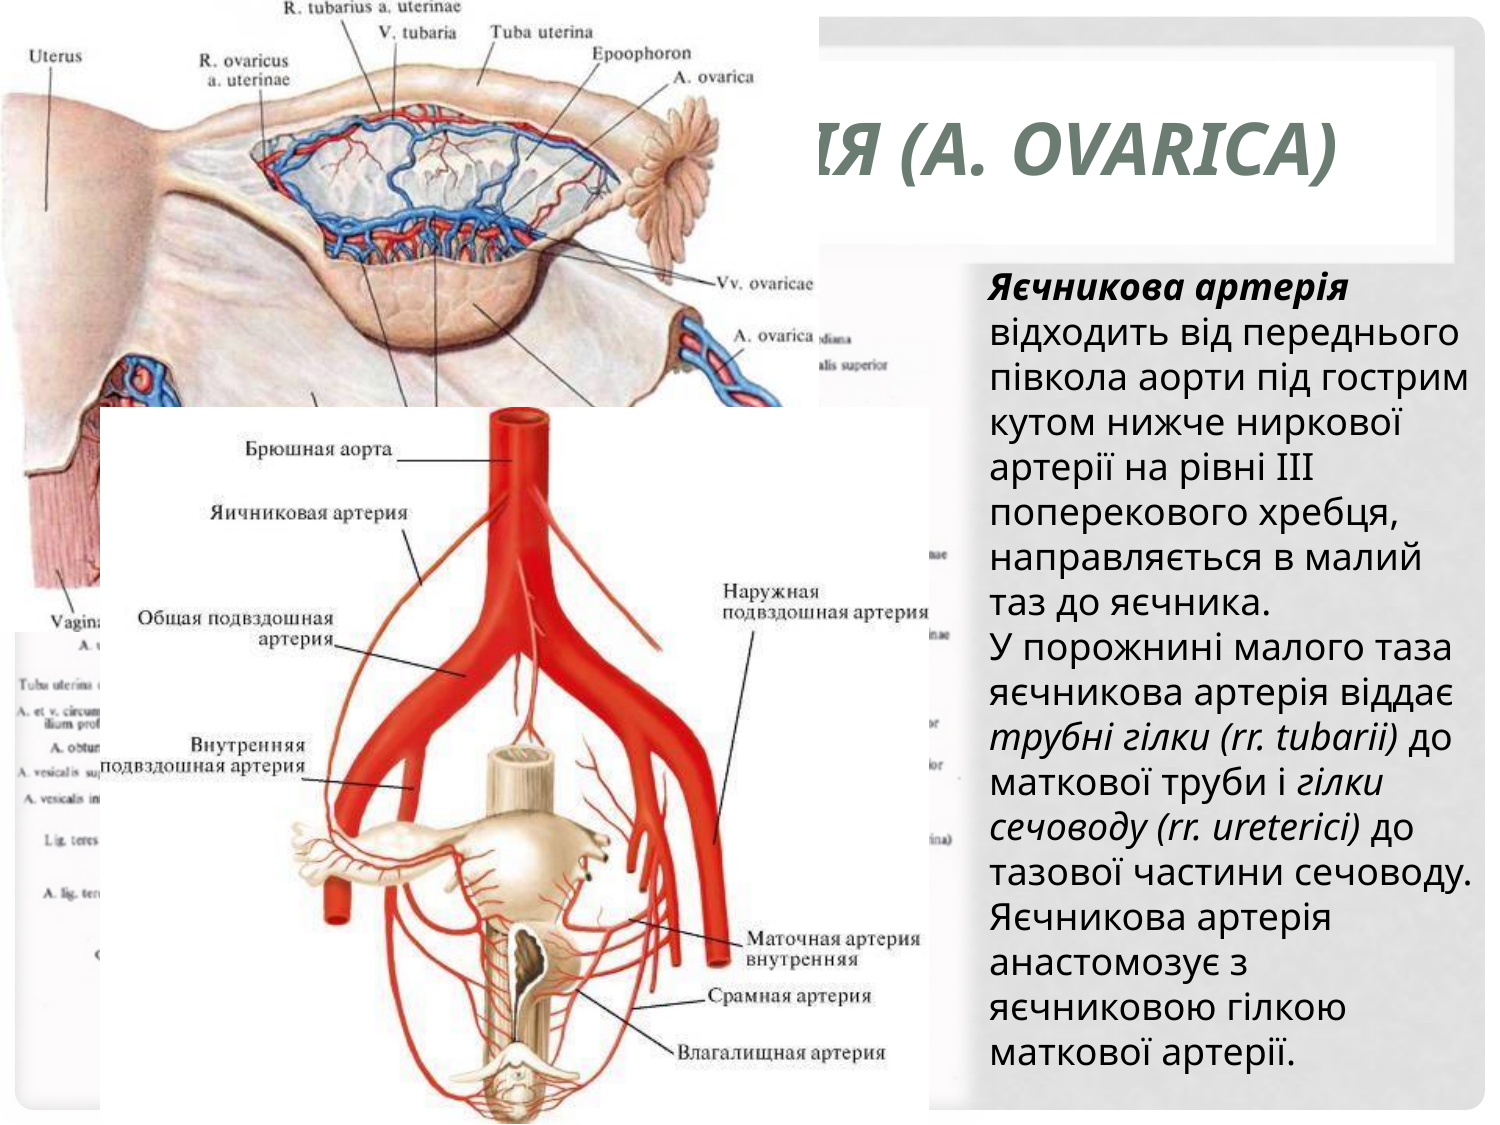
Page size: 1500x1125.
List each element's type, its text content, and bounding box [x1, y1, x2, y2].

picture [0, 0, 987, 1125]
text_box Яєчникова артерія відходить від переднього півкола аорти під гострим кутом нижче ниркової артерії на рівні III поперекового хребця, направляється в малий таз до яєчника. У порожнині малого таза яєчникова артерія віддає трубні гілки (rr. tubarii) до маткової труби і гілки сечоводу (rr. ureterici) до тазової частини сечоводу. Яєчникова артерія анастомозує з яєчниковою гілкою маткової артерії. [987, 255, 1500, 1081]
title Яєчникова артерія (a. ovarica) [819, 61, 1420, 232]
